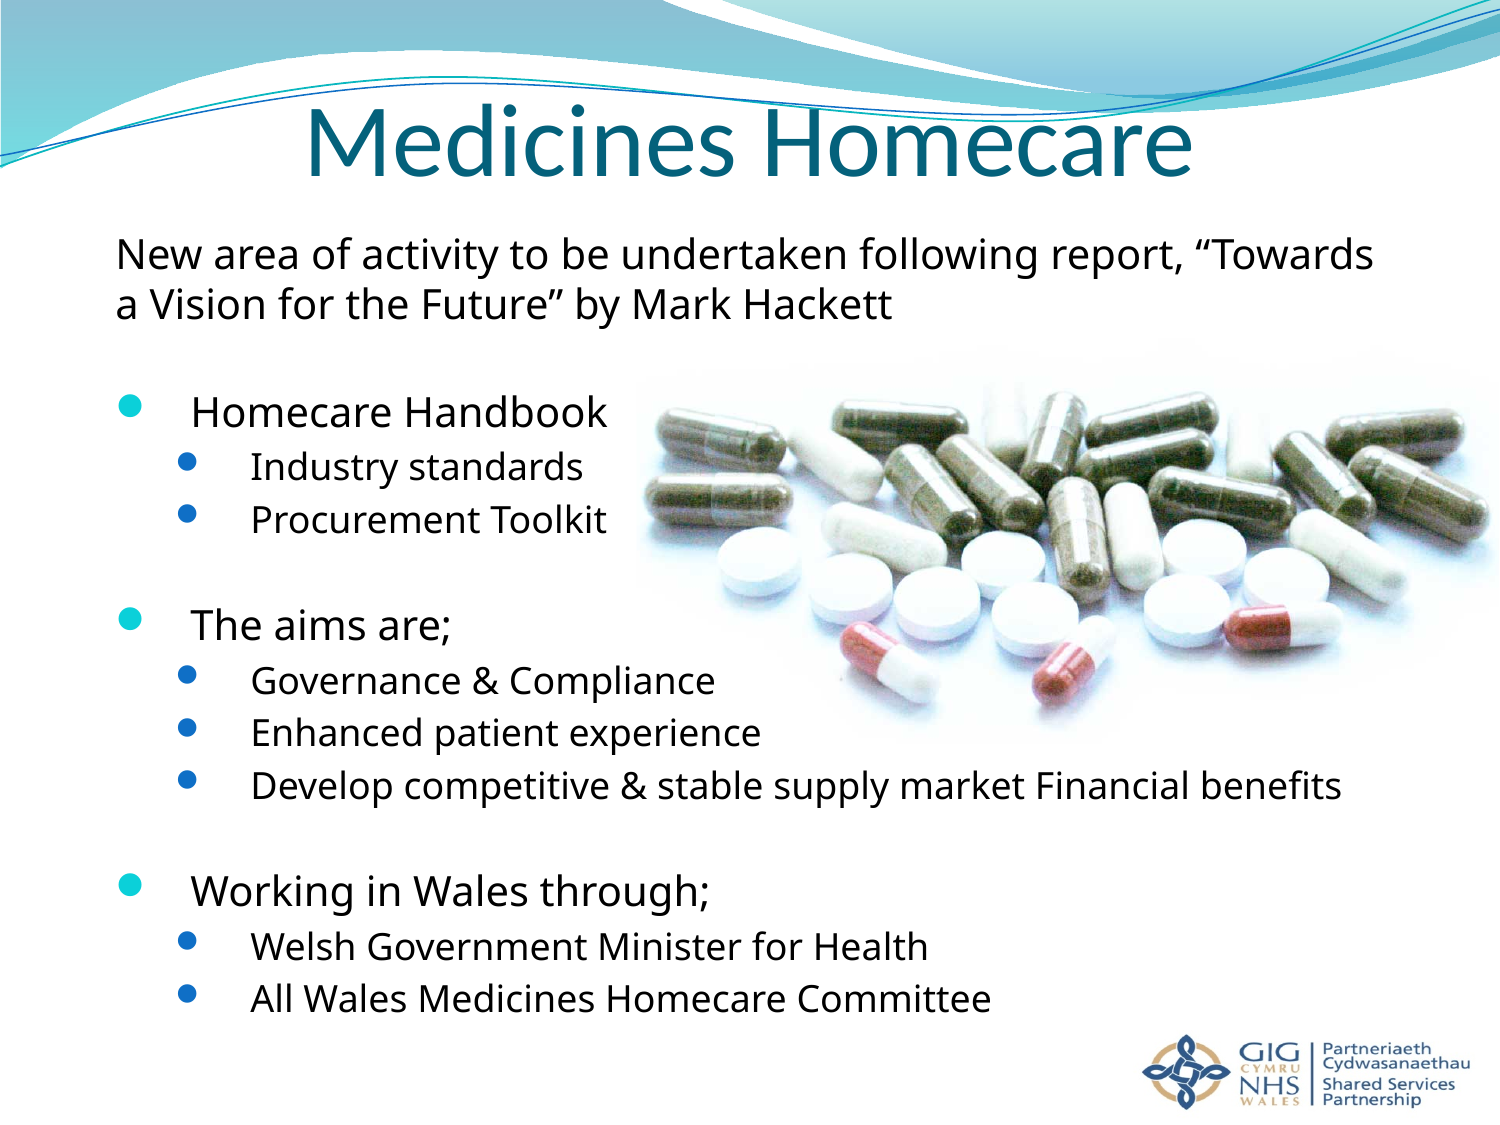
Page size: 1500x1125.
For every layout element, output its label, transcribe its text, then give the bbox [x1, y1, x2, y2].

title Medicines Homecare [0, 70, 1500, 198]
picture [636, 337, 1500, 795]
list New area of activity to be undertaken following report, “Towards a Vision for the Future” by Mark Hackett Homecare Handbook Industry standards Procurement Toolkit The aims are; Governance & Compliance Enhanced patient experience Develop competitive & stable supply market Financial benefits Working in Wales through; Welsh Government Minister for Health All Wales Medicines Homecare Committee [100, 219, 1402, 1048]
picture [1110, 1019, 1500, 1125]
